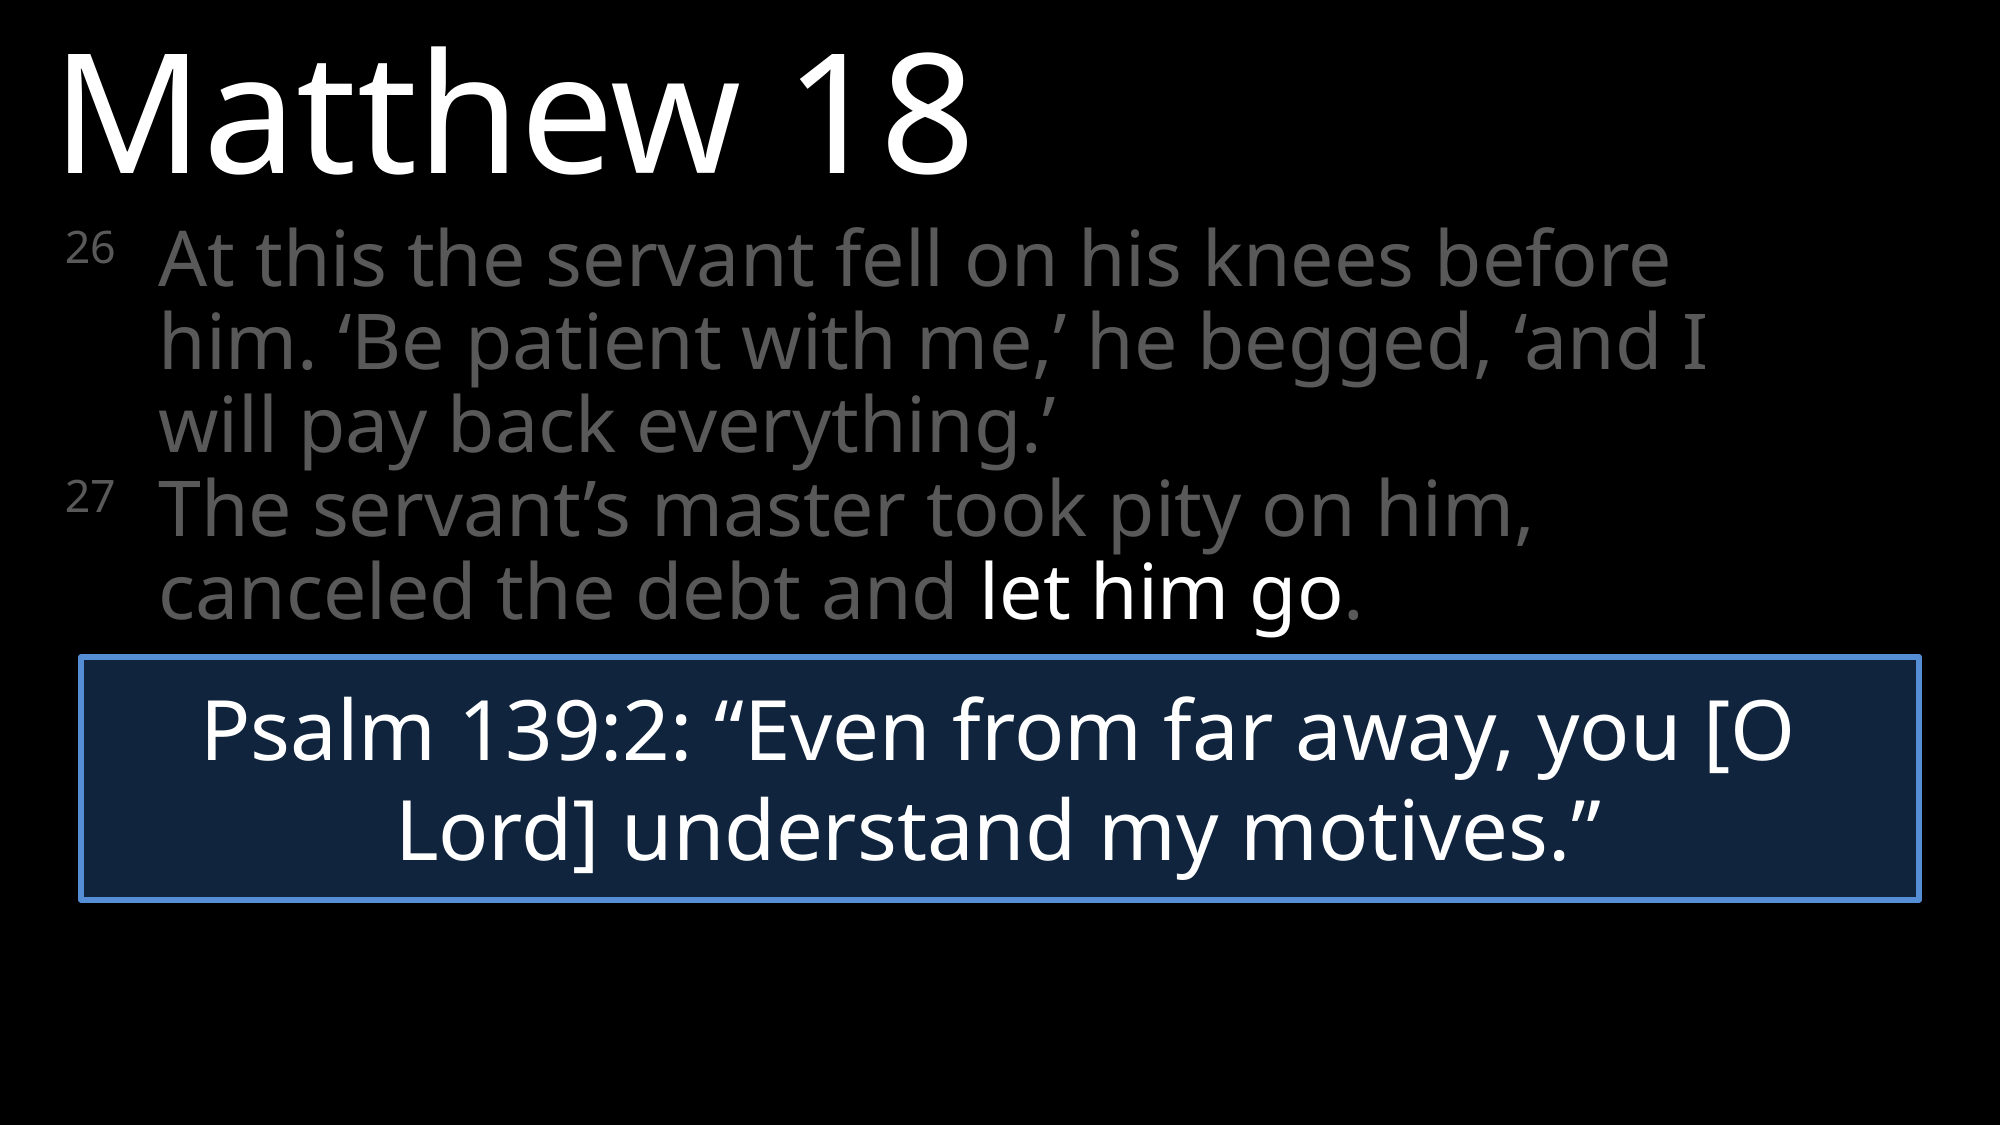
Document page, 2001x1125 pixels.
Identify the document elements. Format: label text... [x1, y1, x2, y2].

text_box Psalm 139:2: “Even from far away, you [O Lord] understand my motives.” [92, 669, 1905, 885]
text_box Matthew 18 [37, 0, 1838, 215]
text_box 26 At this the servant fell on his knees before him. ‘Be patient with me,’ he begged, ‘and I will pay back everything.’ 27 The servant’s master took pity on him, canceled the debt and let him go. [50, 215, 1750, 644]
text_box [81, 657, 1919, 900]
